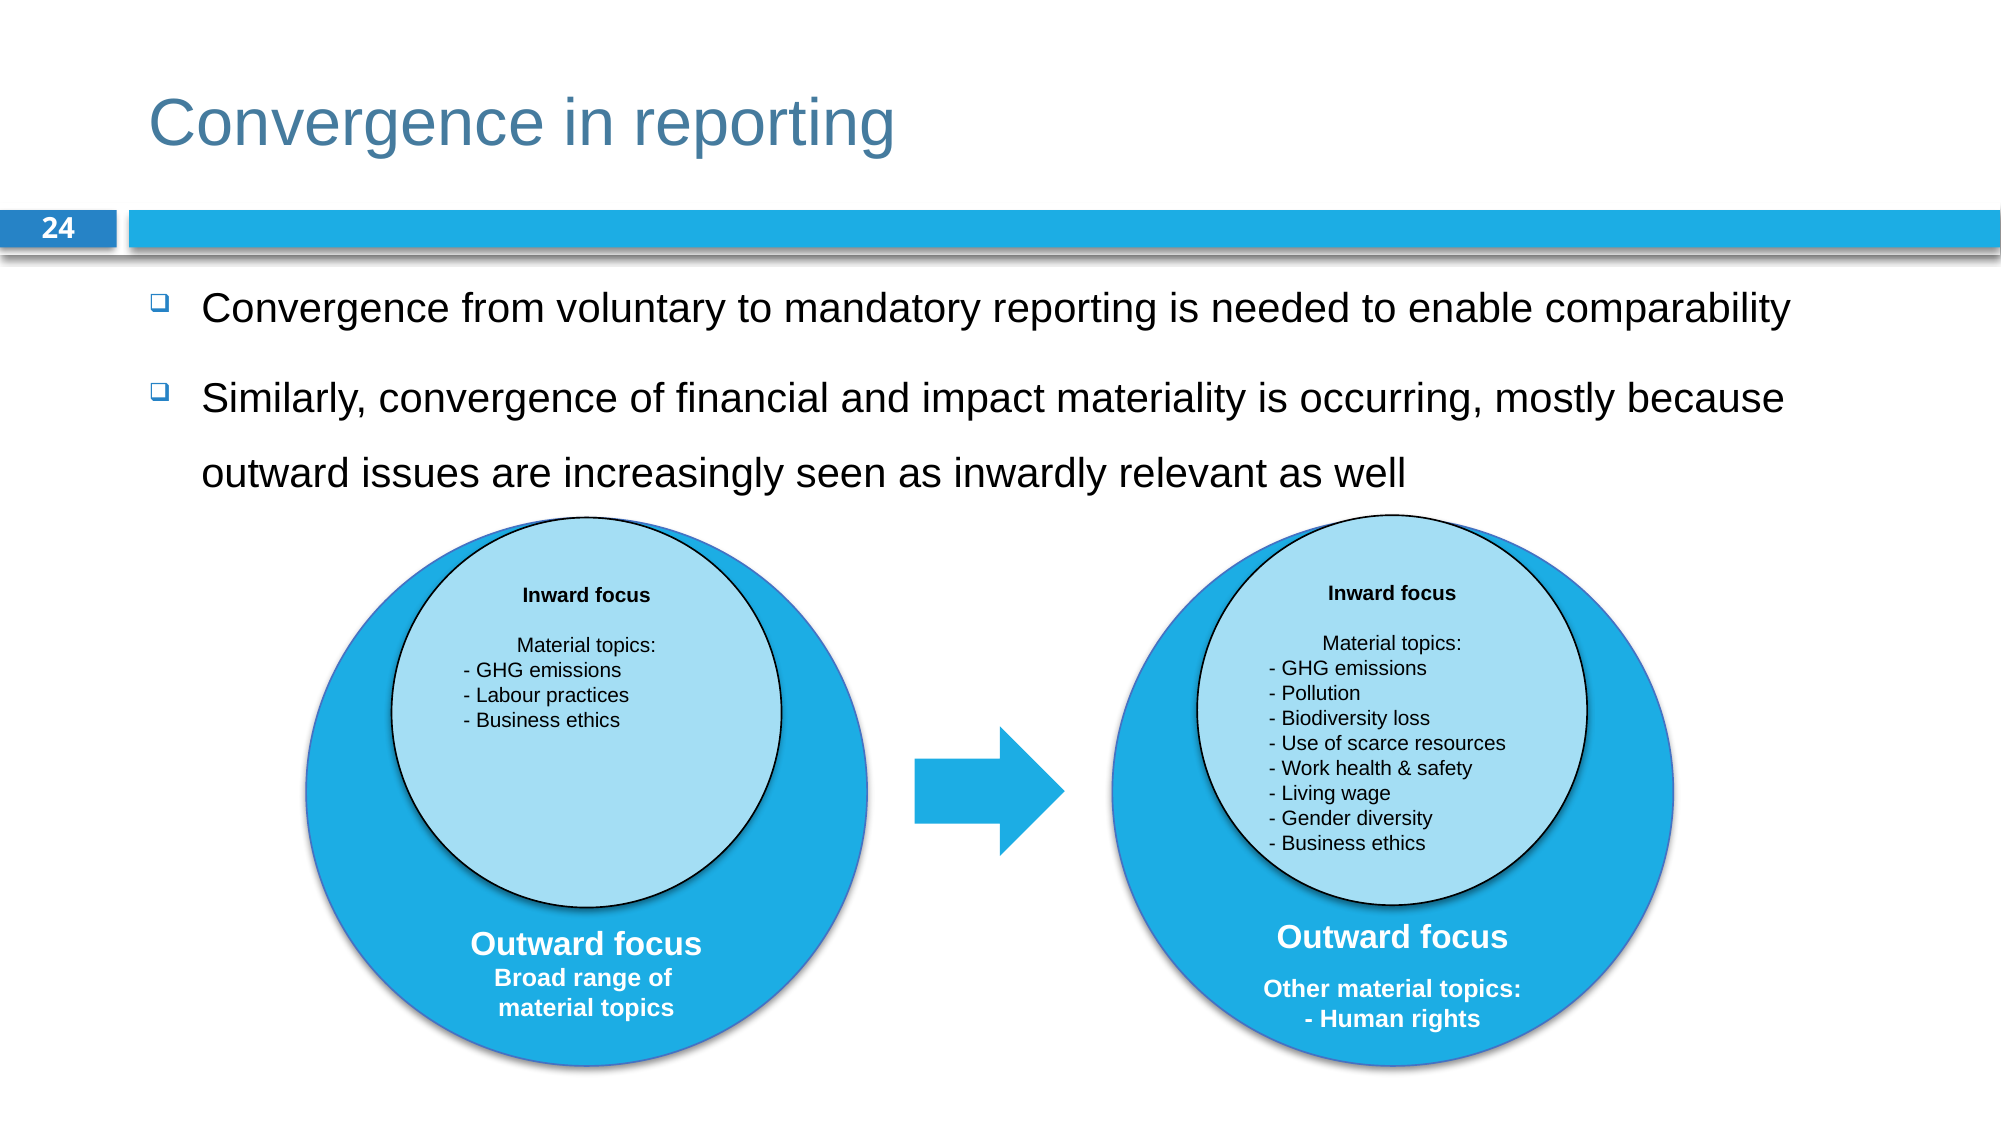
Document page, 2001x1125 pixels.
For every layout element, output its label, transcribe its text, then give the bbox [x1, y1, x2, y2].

list Convergence from voluntary to mandatory reporting is needed to enable comparability Similarly, convergence of financial and impact materiality is occurring, mostly because outward issues are increasingly seen as inwardly relevant as well [133, 248, 1851, 1012]
title Convergence in reporting [133, 37, 1918, 200]
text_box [305, 514, 1674, 1067]
slide_number 24 [0, 208, 117, 249]
